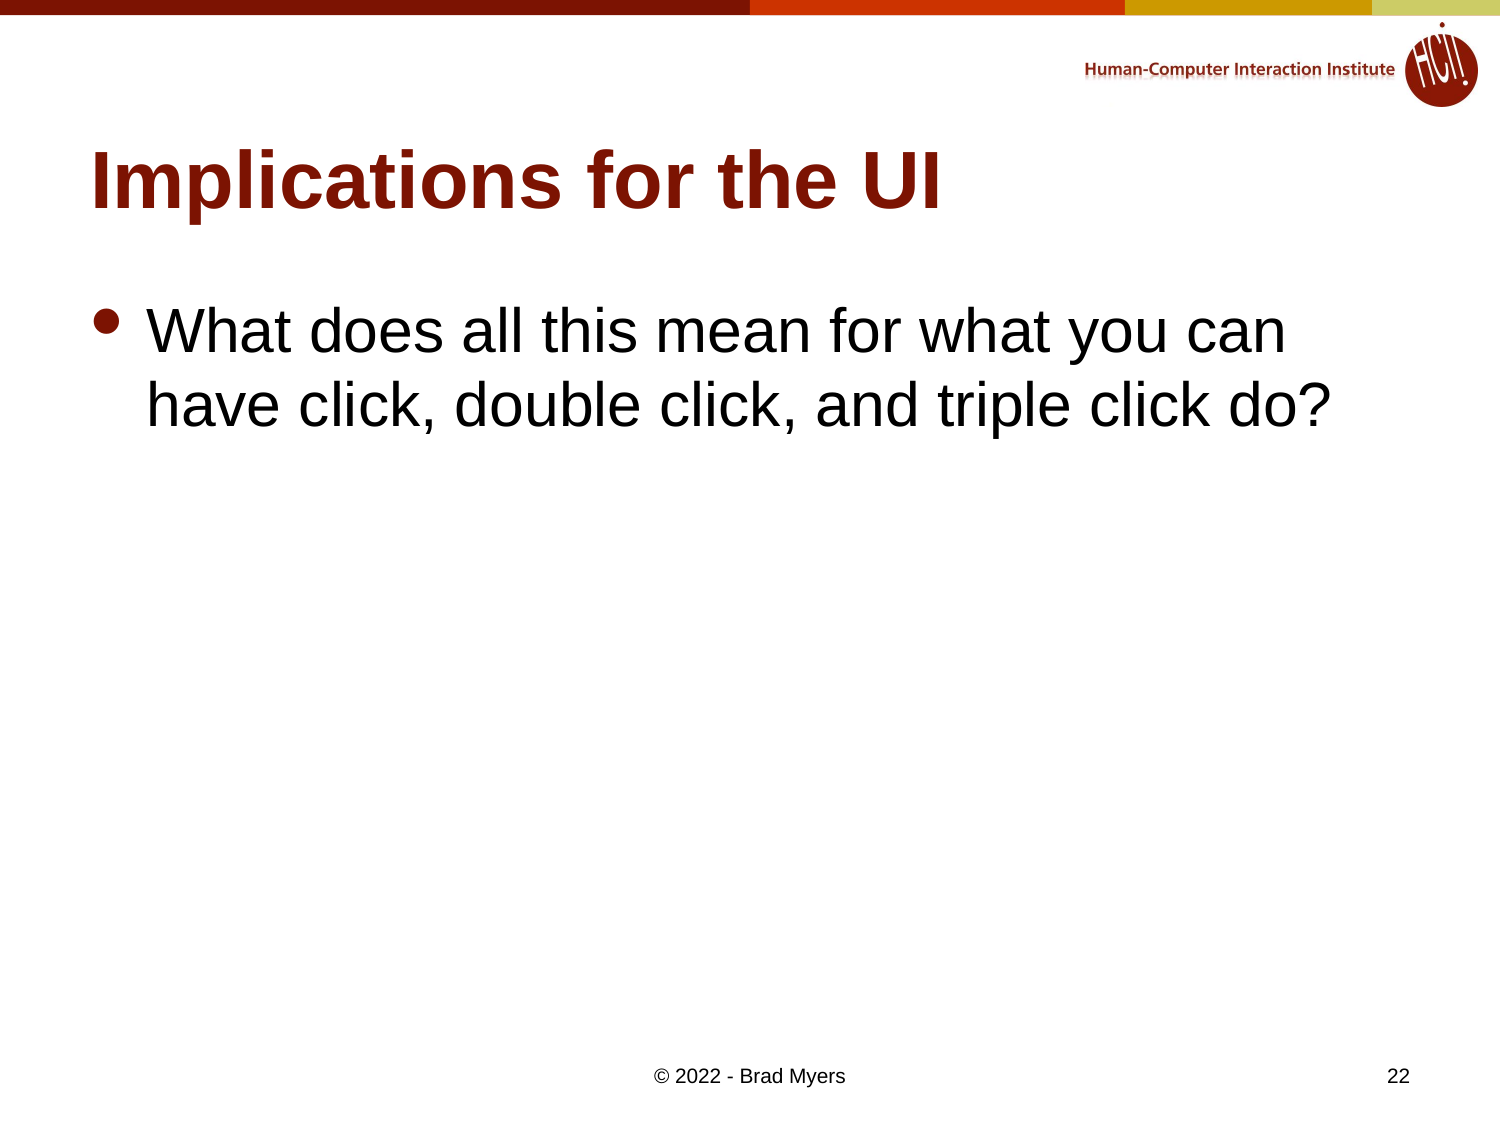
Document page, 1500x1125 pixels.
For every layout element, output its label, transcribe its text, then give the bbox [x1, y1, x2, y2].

footer © 2022 - Brad Myers [512, 1054, 988, 1101]
picture [1313, 22, 1478, 107]
list What does all this mean for what you can have click, double click, and triple click do? [74, 281, 1426, 1006]
title Implications for the UI [74, 19, 1313, 233]
slide_number 22 [1074, 1054, 1426, 1101]
